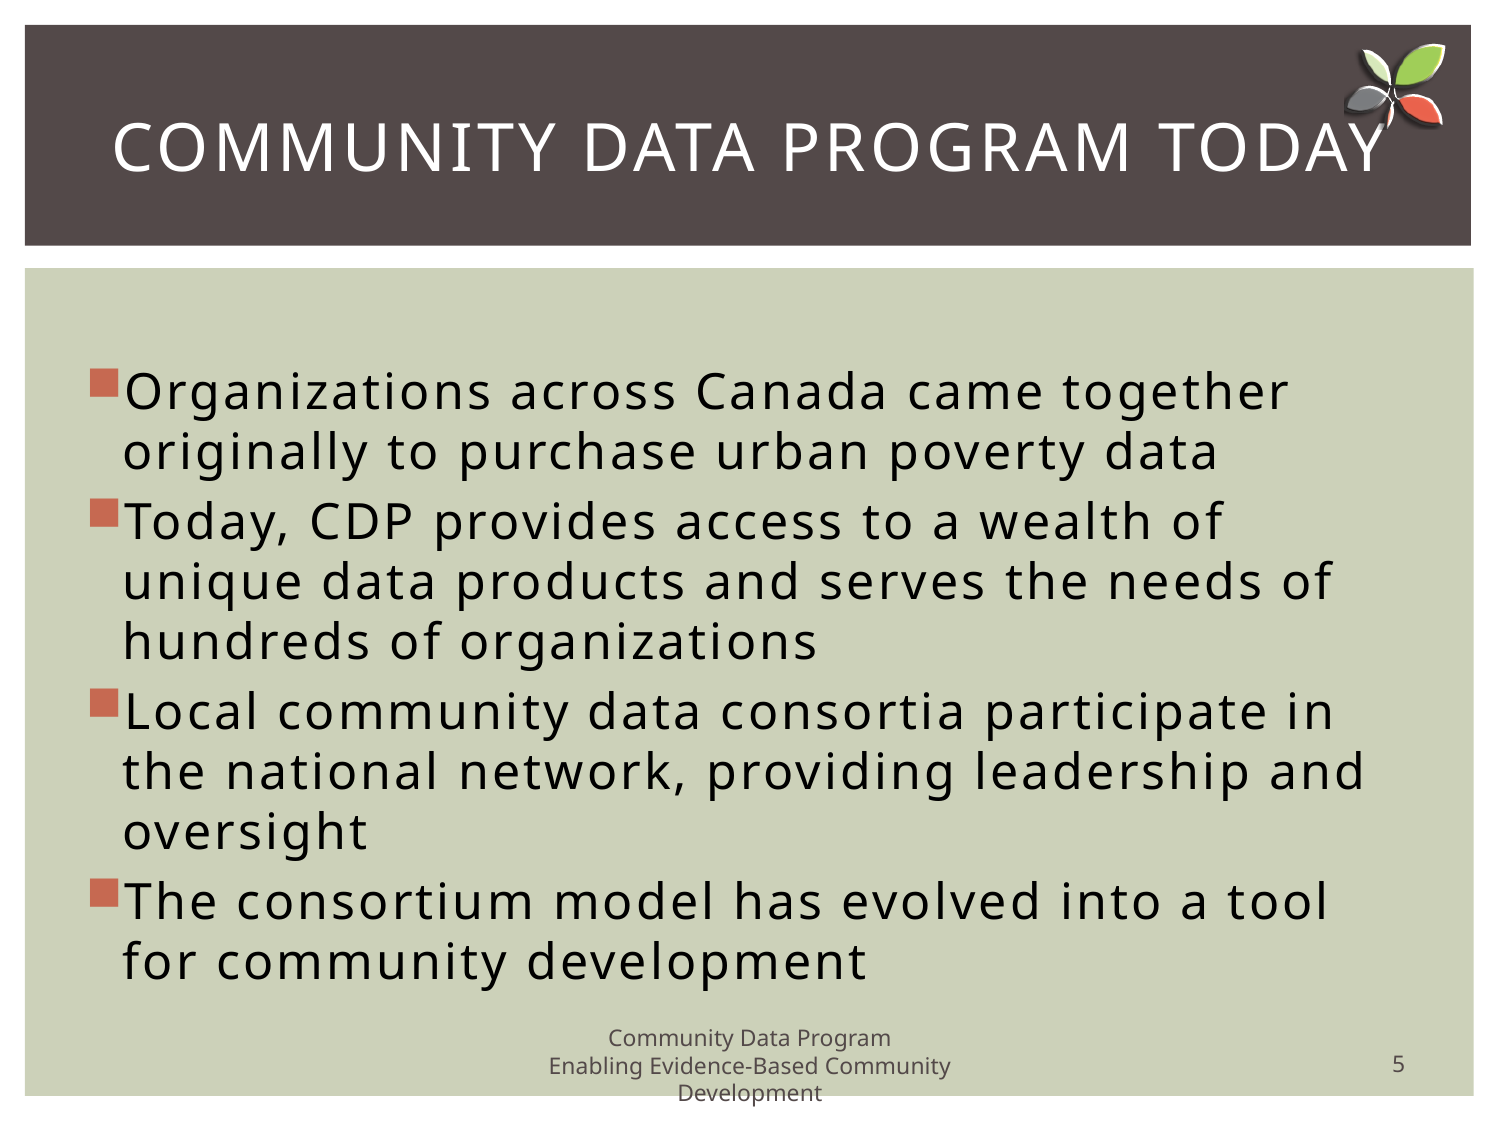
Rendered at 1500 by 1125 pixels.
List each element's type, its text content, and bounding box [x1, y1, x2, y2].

list Organizations across Canada came together originally to purchase urban poverty data Today, CDP provides access to a wealth of unique data products and serves the needs of hundreds of organizations Local community data consortia participate in the national network, providing leadership and oversight The consortium model has evolved into a tool for community development [62, 281, 1442, 1005]
picture [1343, 32, 1449, 130]
text_box Community Data Program Enabling Evidence-Based Community Development [474, 1042, 1025, 1088]
title Community Data Program Today [62, 58, 1438, 232]
slide_number 5 [1349, 1041, 1448, 1089]
